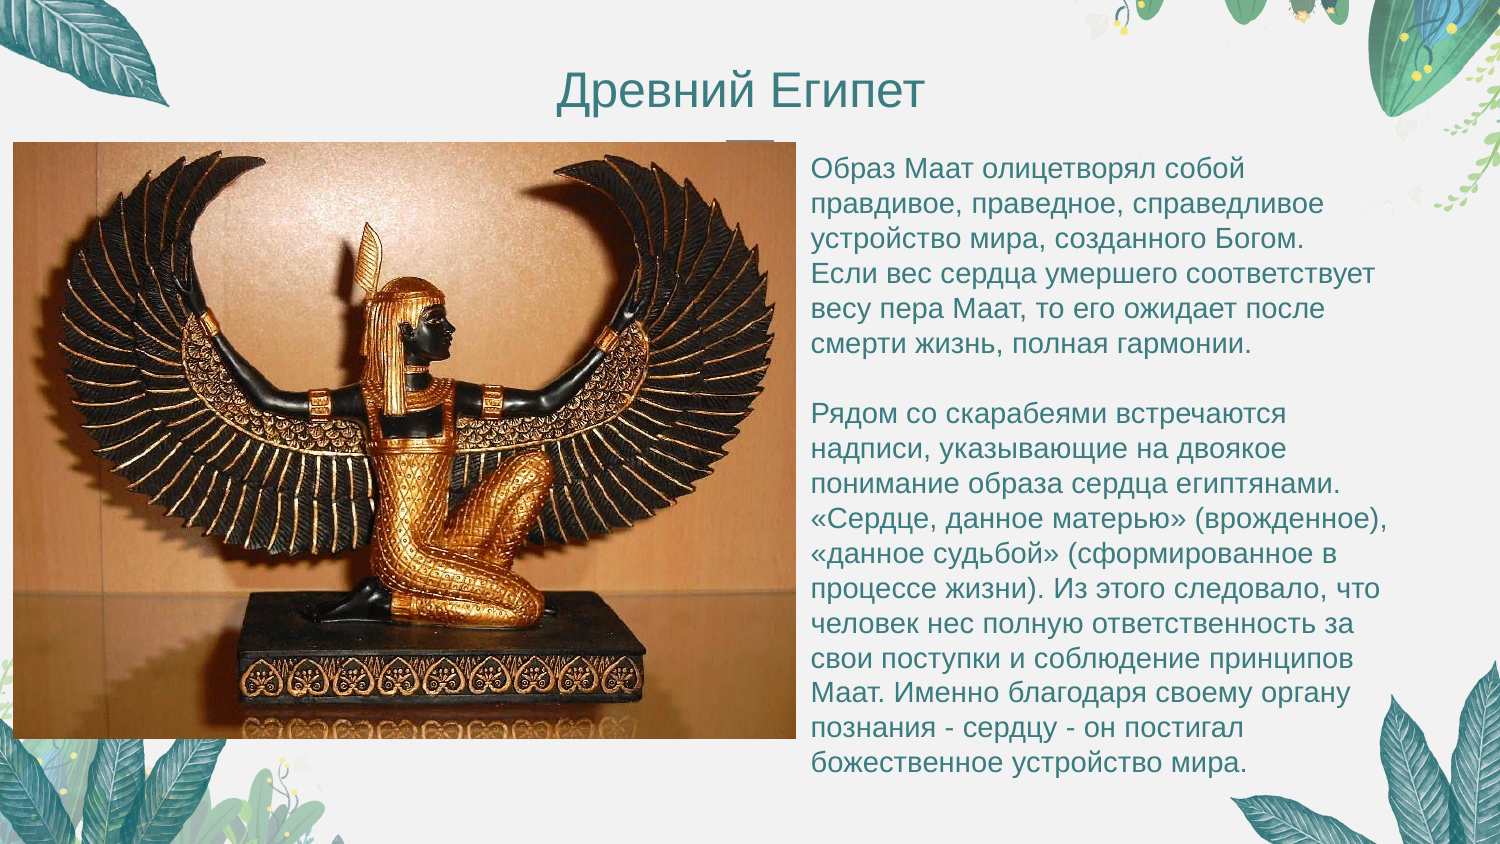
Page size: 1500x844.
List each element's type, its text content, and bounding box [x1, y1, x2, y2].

text_box Образ Маат олицетворял собой правдивое, праведное, справедливое устройство мира, созданного Богом. Если вес сердца умершего соответствует весу пера Маат, то его ожидает после смерти жизнь, полная гармонии. Рядом со скарабеями встречаются надписи, указывающие на двоякое понимание образа сердца египтянами. «Сердце, данное матерью» (врожденное), «данное судьбой» (сформированное в процессе жизни). Из этого следовало, что человек нес полную ответственность за свои поступки и соблюдение принципов Маат. Именно благодаря своему органу познания - сердцу - он постигал божественное устройство мира. [795, 142, 1414, 787]
text_box Древний Египет [307, 50, 1175, 126]
picture [0, 0, 1500, 844]
